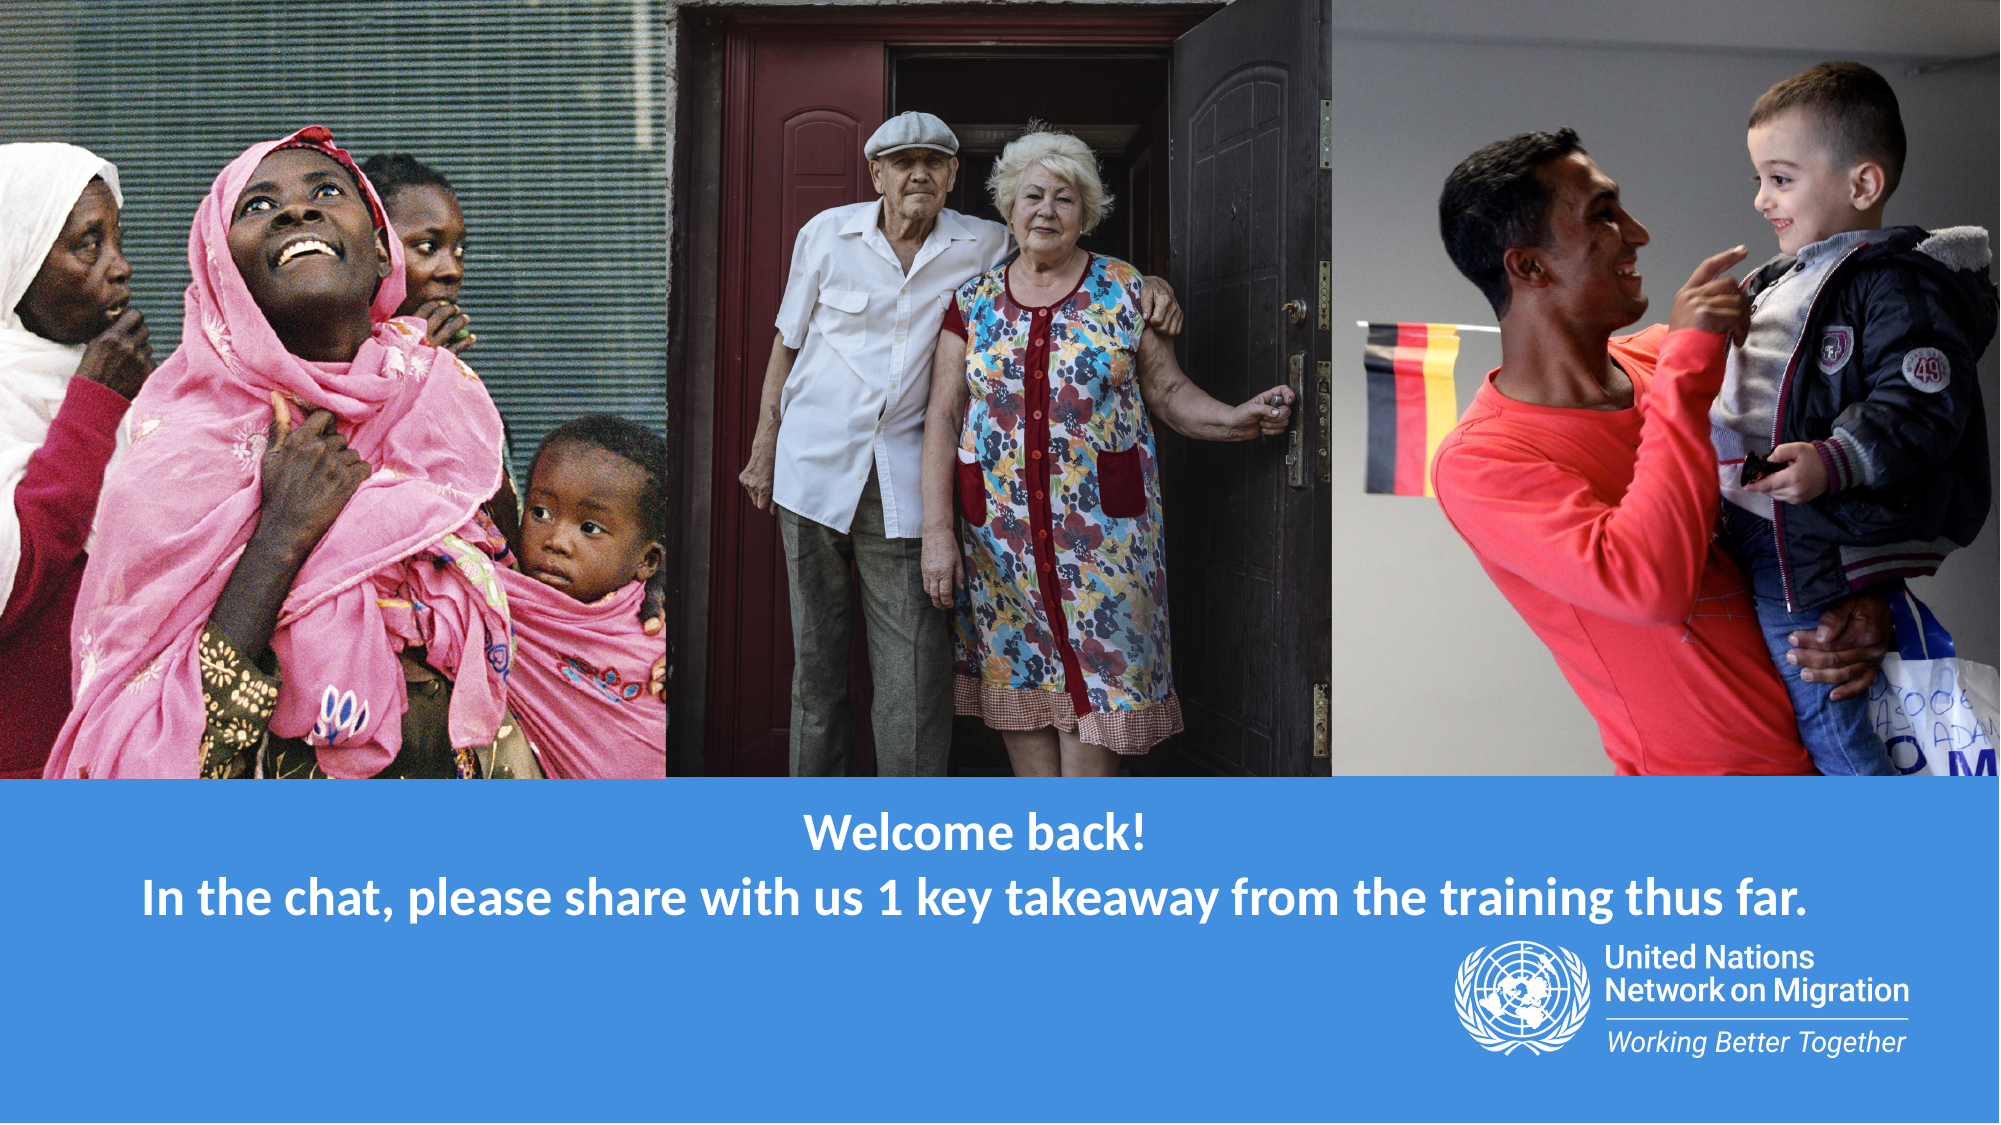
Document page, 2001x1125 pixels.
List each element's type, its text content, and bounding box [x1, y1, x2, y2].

picture [0, 0, 2000, 779]
picture [1431, 922, 1932, 1074]
title Welcome back! In the chat, please share with us 1 key takeaway from the training thus far. [72, 788, 1881, 1124]
text_box [0, 777, 2000, 1124]
